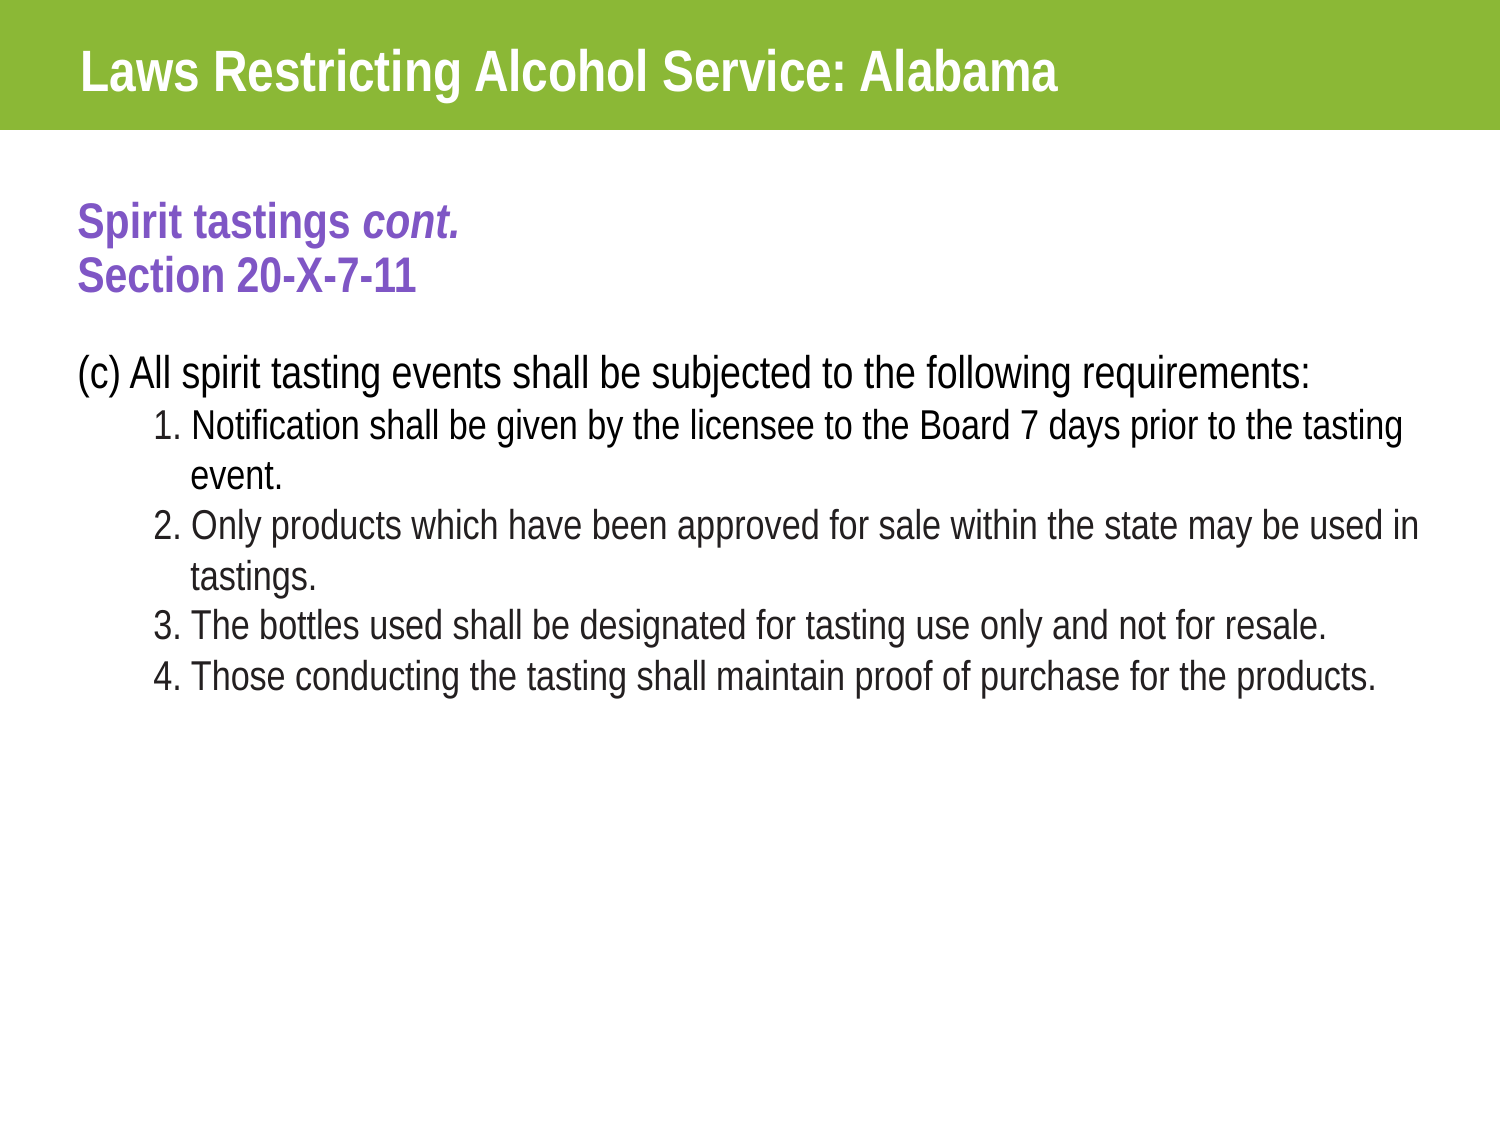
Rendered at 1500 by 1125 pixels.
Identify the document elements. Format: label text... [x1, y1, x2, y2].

text_box Spirit tastings cont. Section 20-X-7-11 (c) All spirit tasting events shall be subjected to the following requirements: 1. Notification shall be given by the licensee to the Board 7 days prior to the tasting event. 2. Only products which have been approved for sale within the state may be used in tastings. 3. The bottles used shall be designated for tasting use only and not for resale. 4. Those conducting the tasting shall maintain proof of purchase for the products. [62, 187, 1450, 1025]
text_box Laws Restricting Alcohol Service: Alabama [65, 26, 1429, 112]
